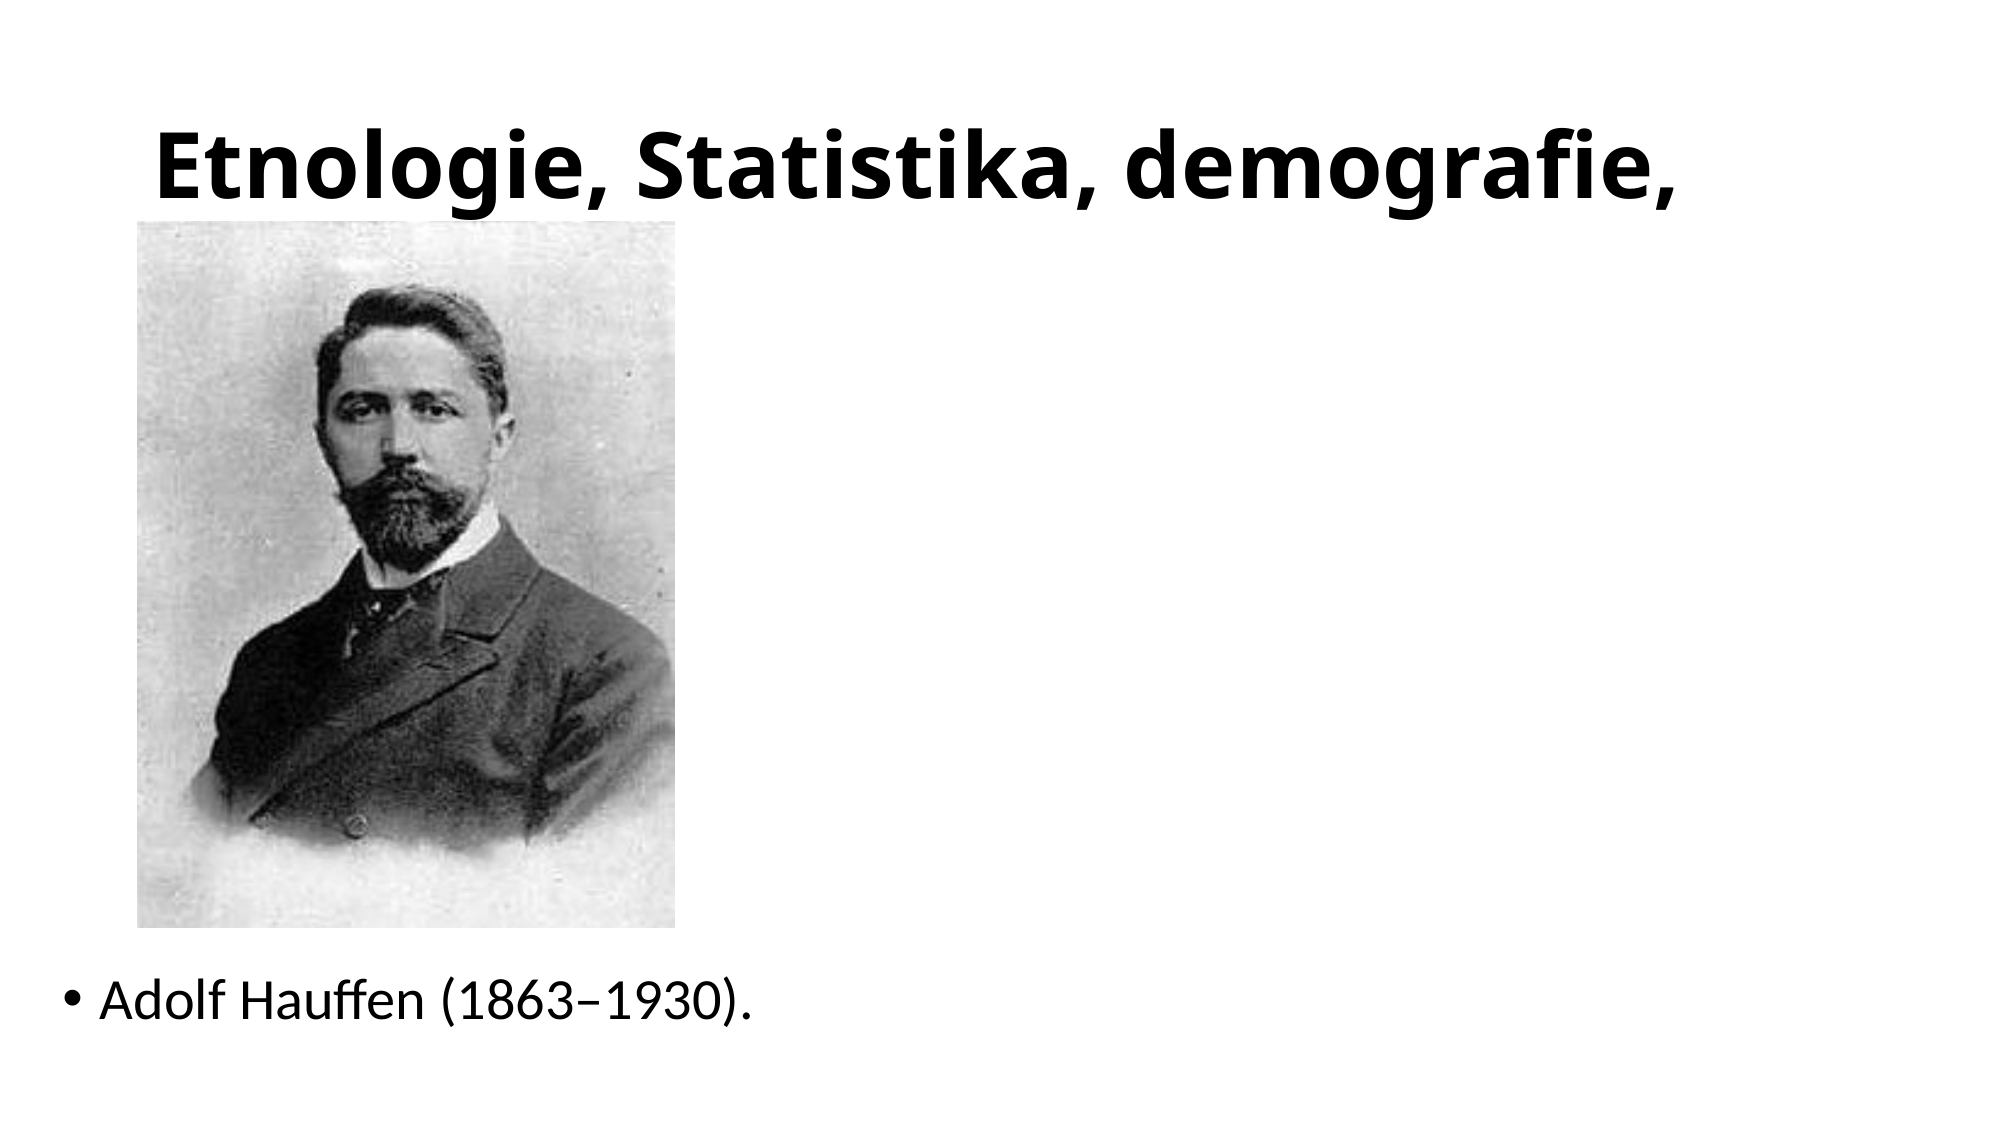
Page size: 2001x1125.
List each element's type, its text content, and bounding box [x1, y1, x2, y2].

picture [137, 221, 675, 928]
list Adolf Hauffen (1863–1930). [47, 962, 885, 1098]
title Etnologie, Statistika, demografie, [137, 59, 1863, 278]
